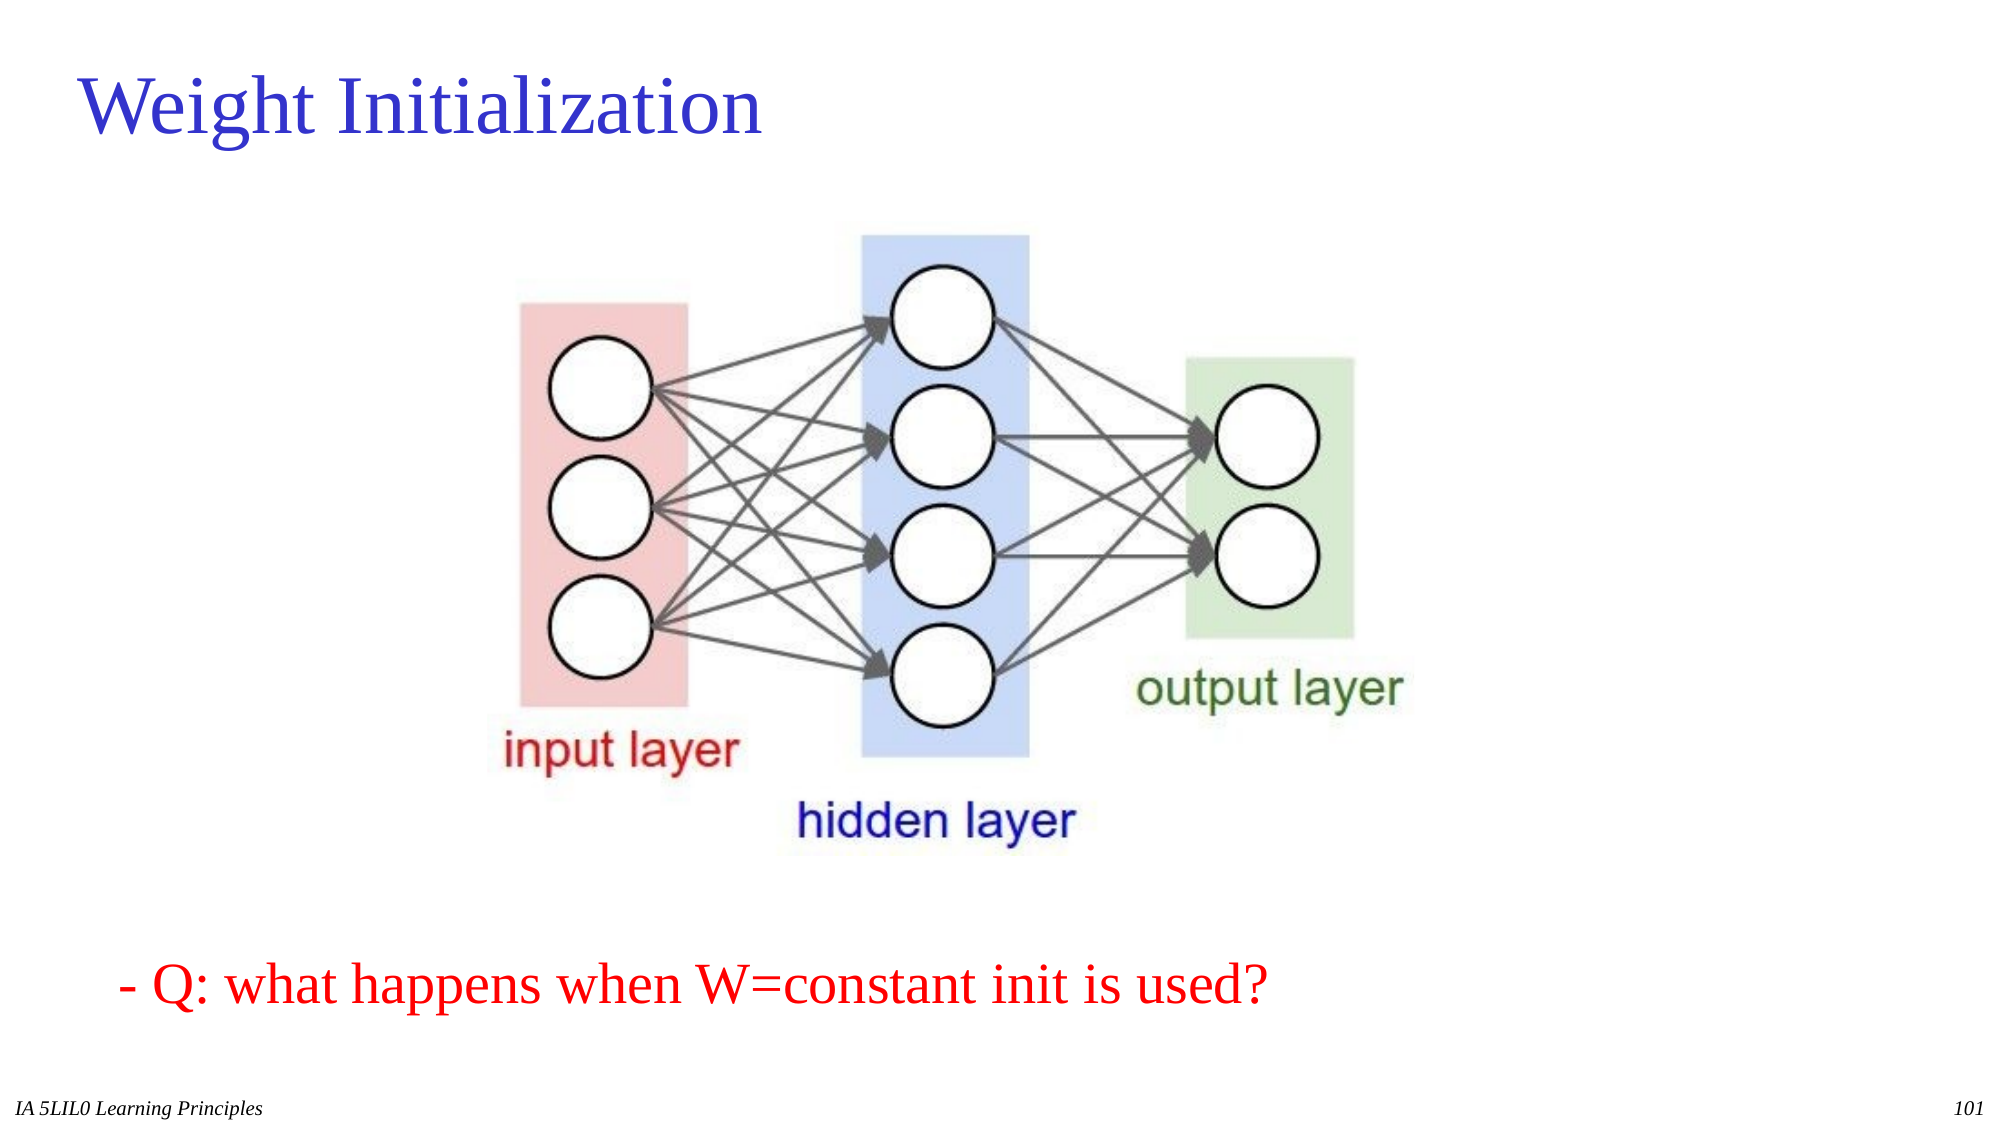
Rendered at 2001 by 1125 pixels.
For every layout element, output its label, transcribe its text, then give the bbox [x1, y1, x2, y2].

text_box - Q: what happens when W=constant init is used? [103, 937, 1284, 1023]
slide_number IA 5LIL0 Learning Principles [0, 1086, 417, 1125]
title Weight Initialization [62, 37, 1942, 163]
slide_number 101 [1583, 1087, 2000, 1125]
text_box [487, 221, 1415, 857]
